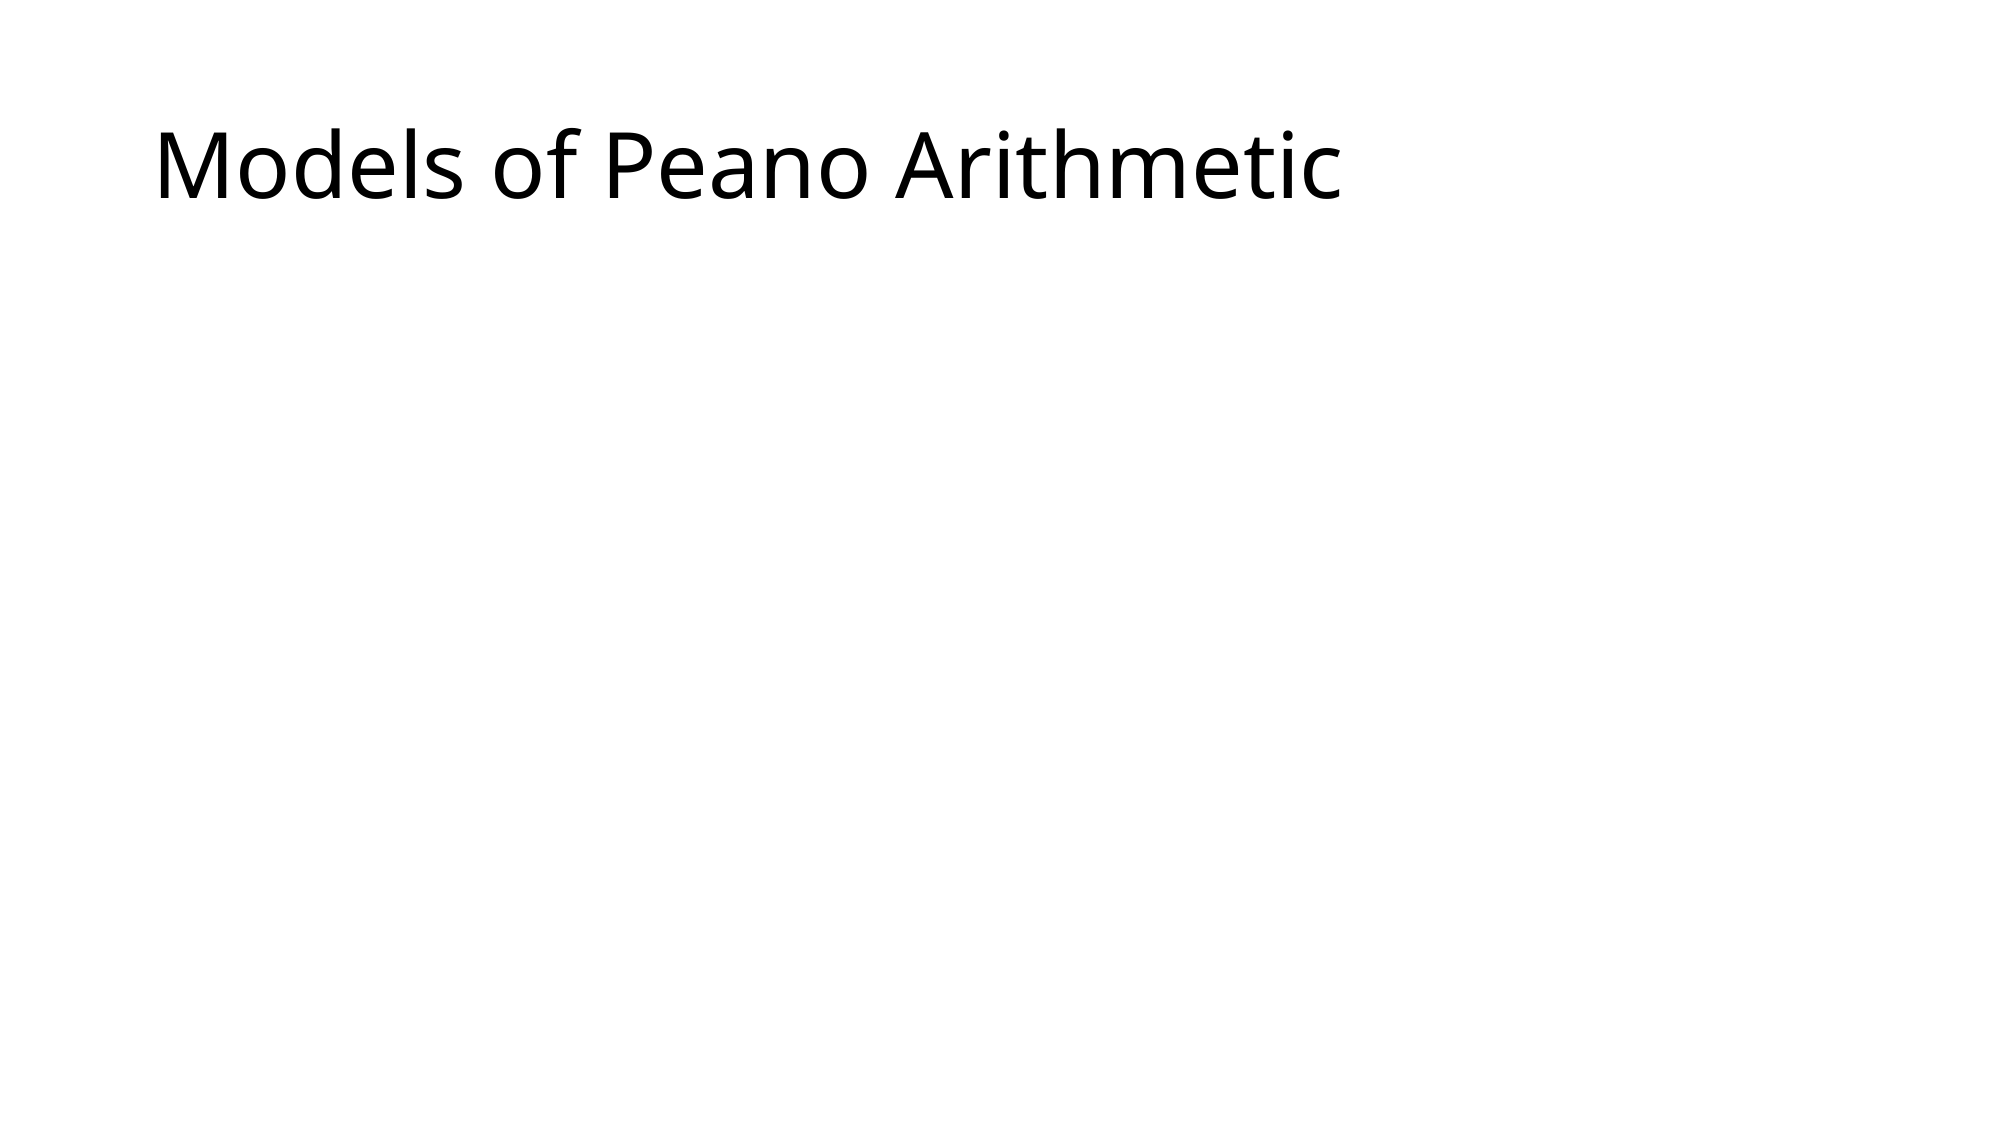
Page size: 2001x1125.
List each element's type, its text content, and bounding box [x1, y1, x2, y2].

title Models of Peano Arithmetic [137, 59, 1863, 278]
